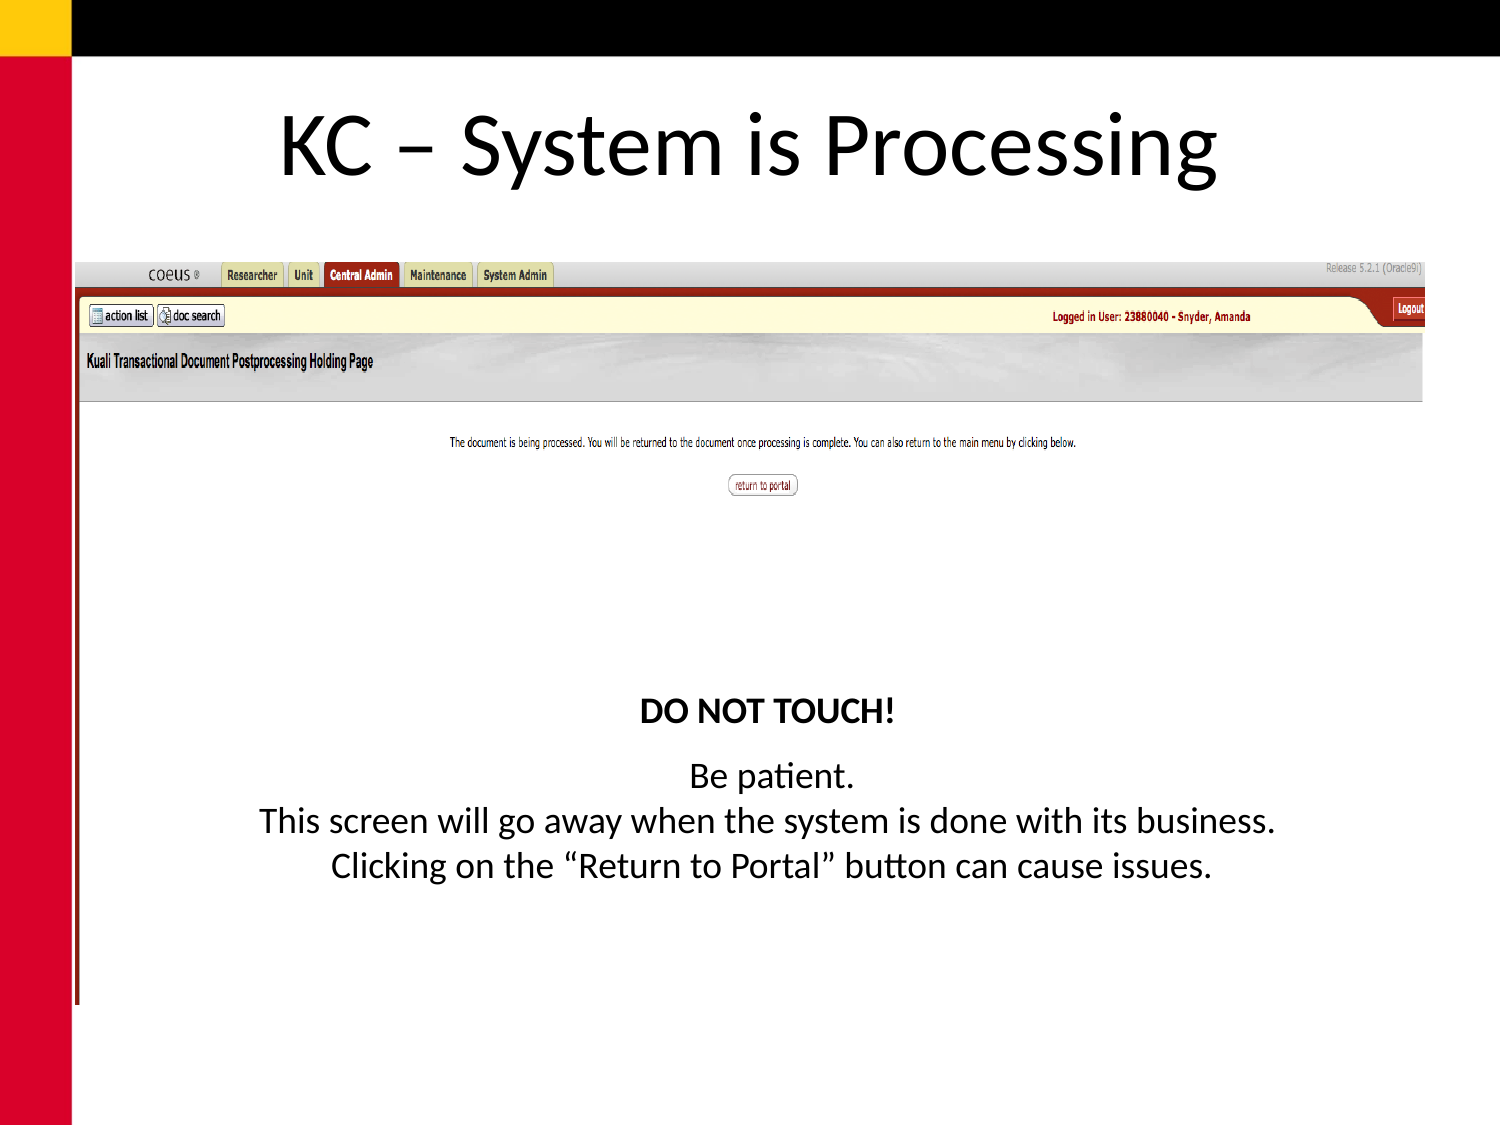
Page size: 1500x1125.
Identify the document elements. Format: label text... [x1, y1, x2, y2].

picture [0, 0, 1500, 1125]
title KC – System is Processing [75, 45, 1425, 233]
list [74, 262, 1426, 1006]
